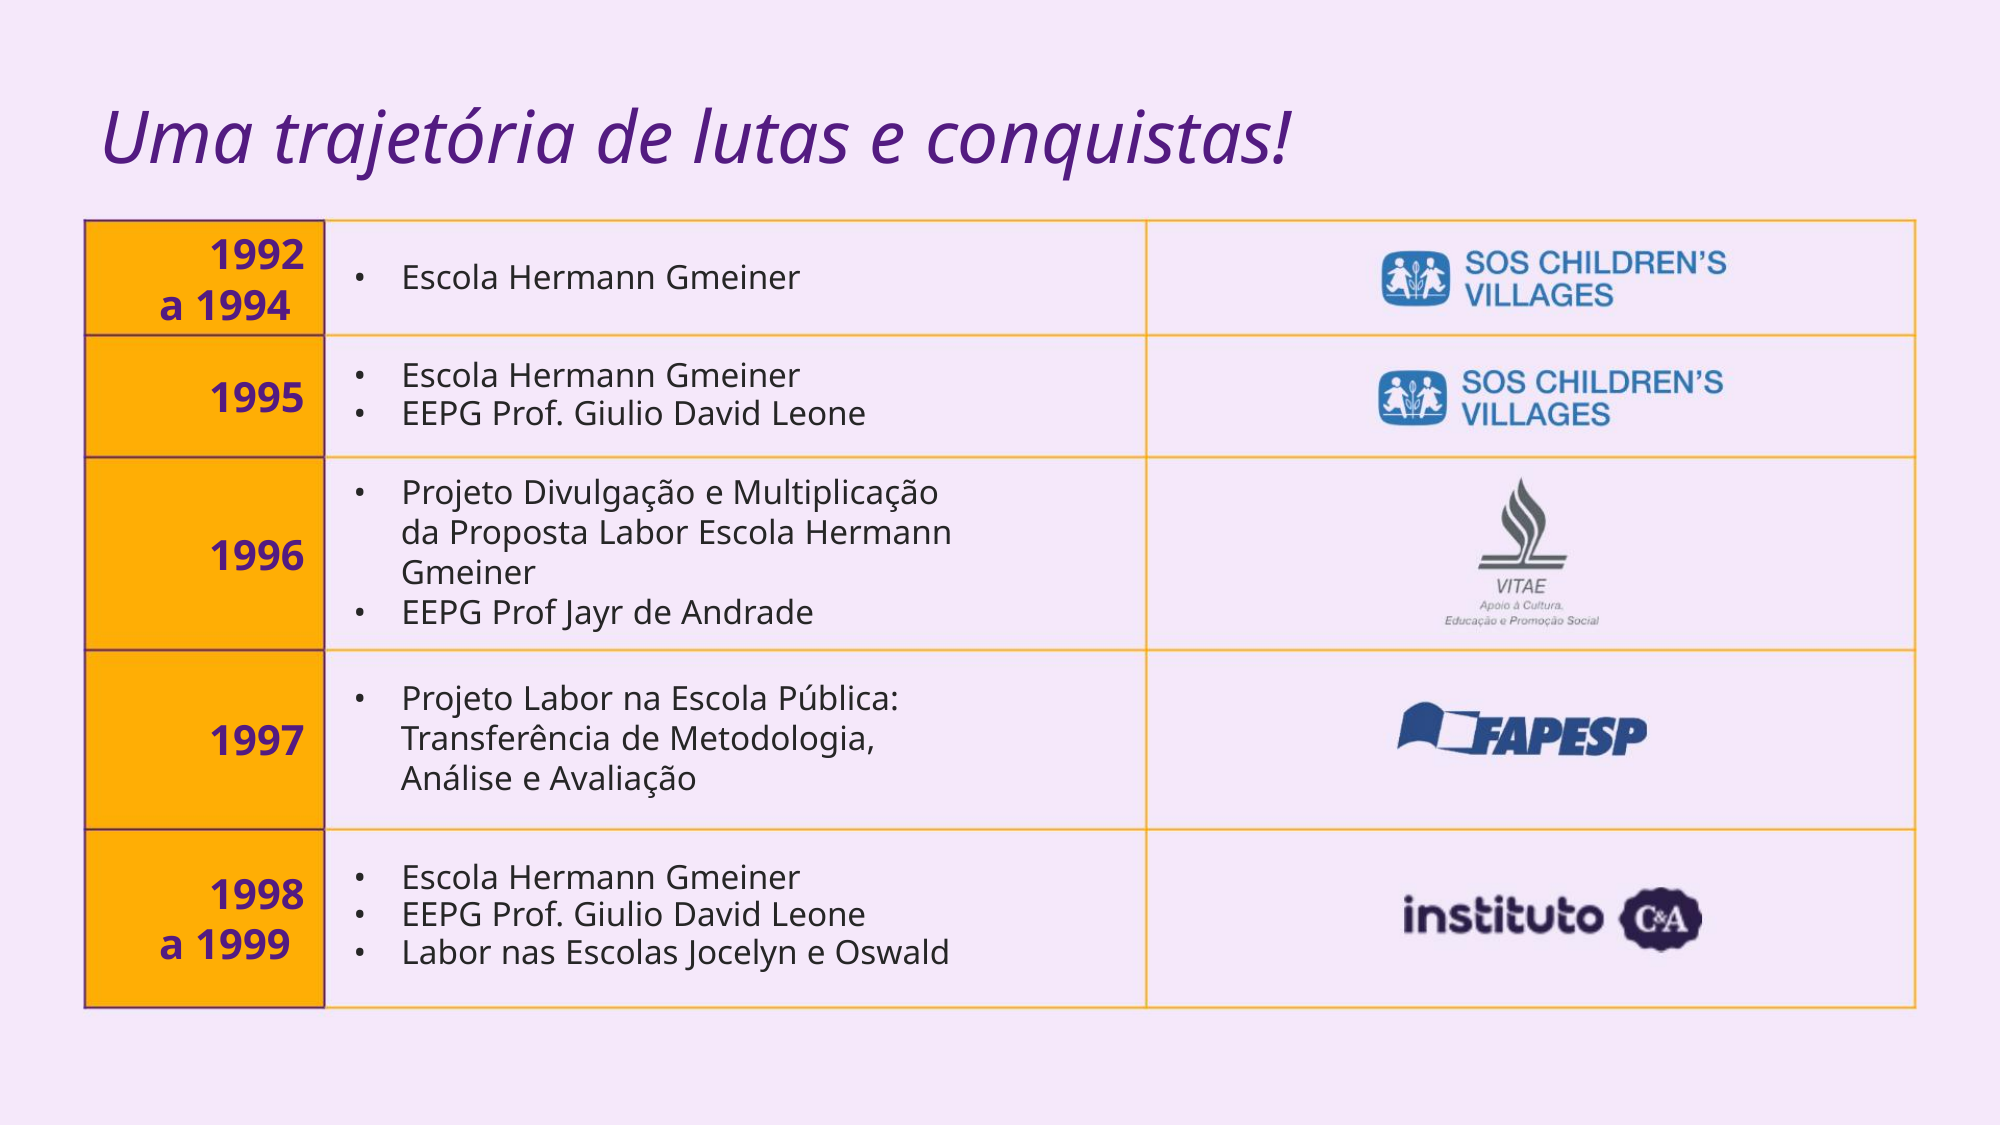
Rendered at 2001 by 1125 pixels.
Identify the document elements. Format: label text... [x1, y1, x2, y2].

text_box • Escola Hermann Gmeiner [353, 258, 866, 297]
text_box [0, 0, 2000, 1125]
text_box 1995 [209, 373, 335, 422]
text_box • Escola Hermann Gmeiner • EEPG Prof. Giulio David Leone [353, 356, 1007, 432]
text_box 1992 a 1994 [159, 230, 335, 329]
text_box Uma trajetória de lutas e conquistas! [99, 95, 1744, 179]
text_box 1996 1997 [209, 531, 335, 764]
text_box • Projeto Divulgação e Multiplicação da Proposta Labor Escola Hermann Gmeiner [353, 473, 1107, 592]
text_box • Escola Hermann Gmeiner • EEPG Prof. Giulio David Leone • Labor nas Escolas Jocelyn e Oswald [353, 858, 1107, 972]
text_box • Projeto Labor na Escola Pública: Transferência de Metodologia, Análise e Avaliação [353, 679, 1067, 798]
text_box 1998 a 1999 [159, 870, 335, 969]
text_box • EEPG Prof Jayr de Andrade [353, 593, 927, 632]
